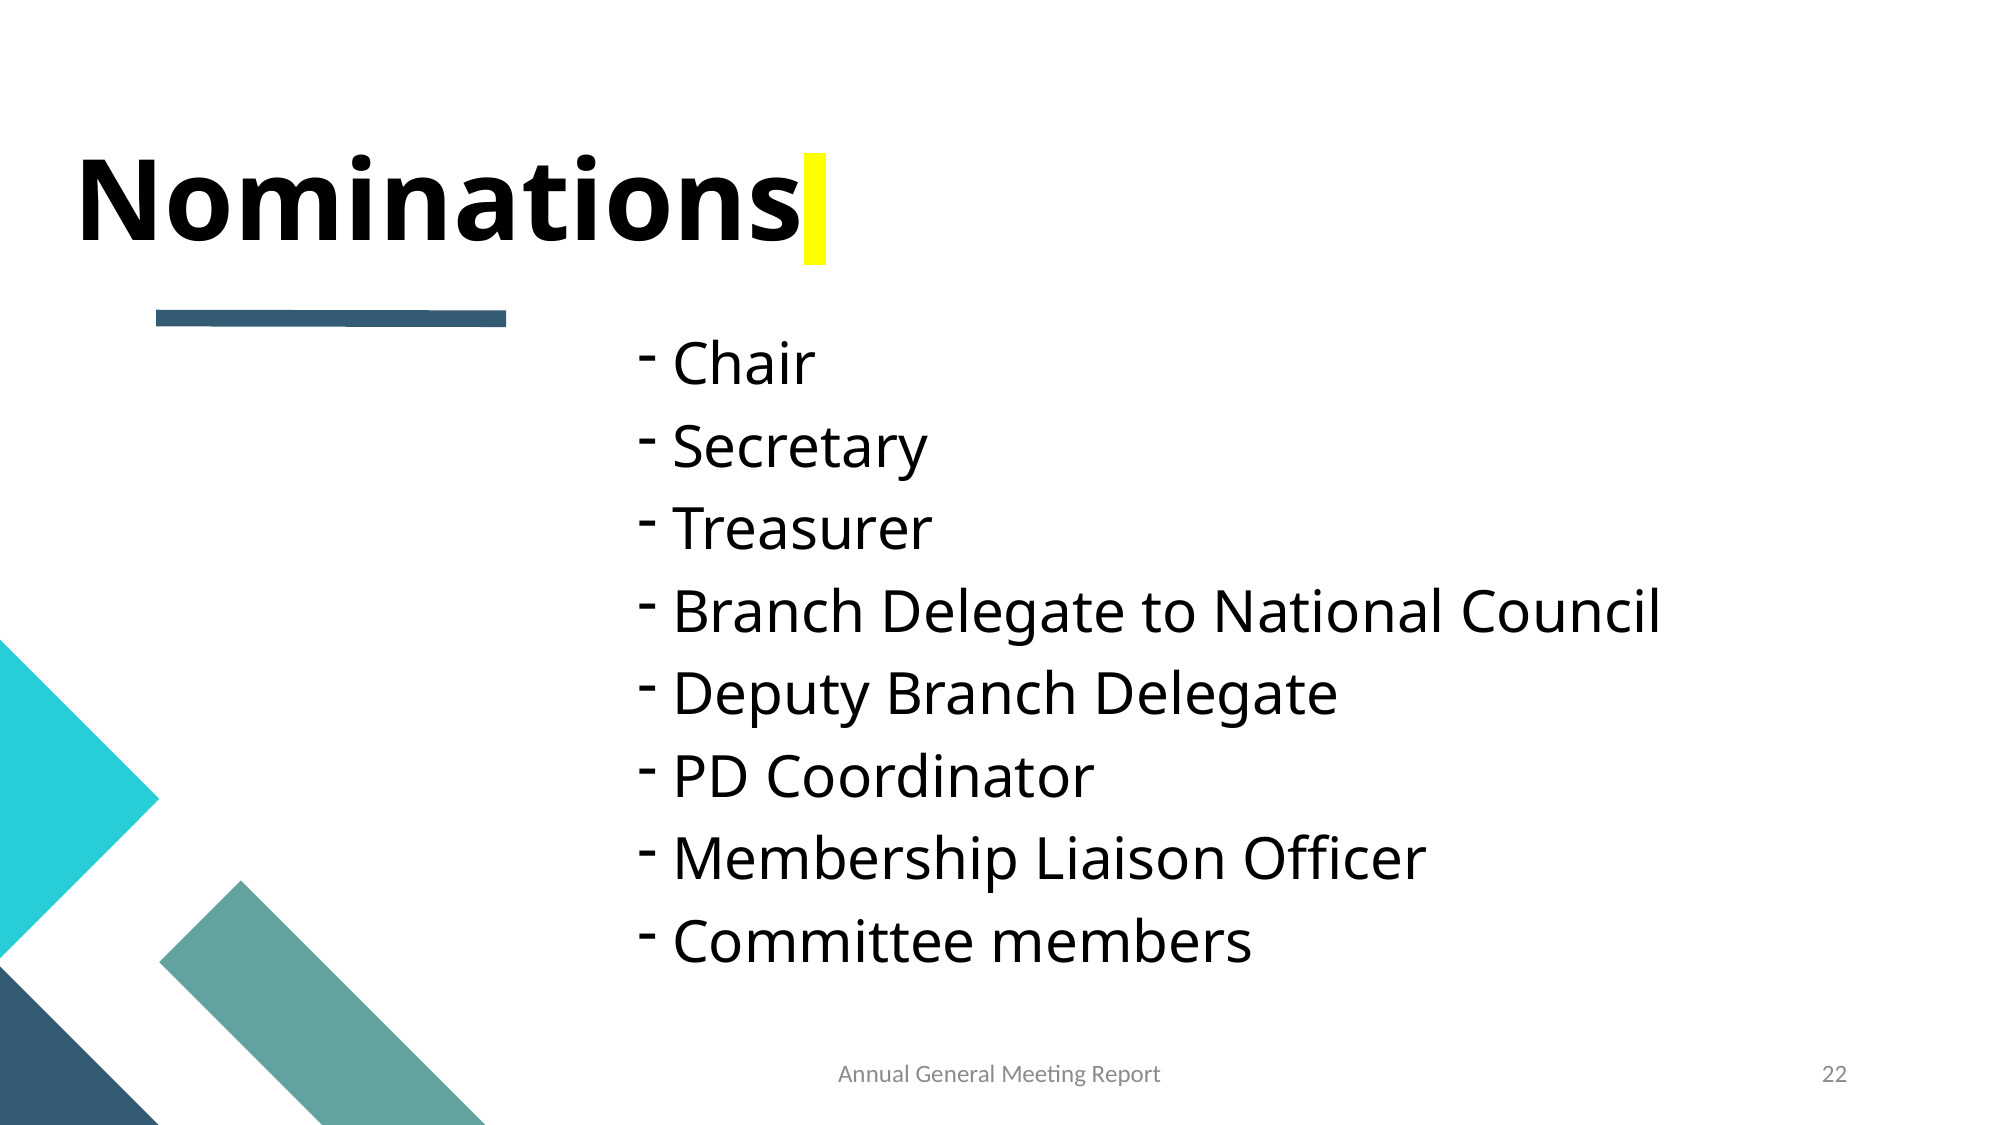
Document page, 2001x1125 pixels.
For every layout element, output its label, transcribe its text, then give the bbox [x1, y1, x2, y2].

slide_number 22 [1412, 1042, 1863, 1103]
title Nominations [73, 43, 885, 266]
footer Annual General Meeting Report [662, 1042, 1338, 1103]
text_box Chair Secretary Treasurer Branch Delegate to National Council Deputy Branch Delegate PD Coordinator Membership Liaison Officer Committee members [622, 319, 1834, 982]
